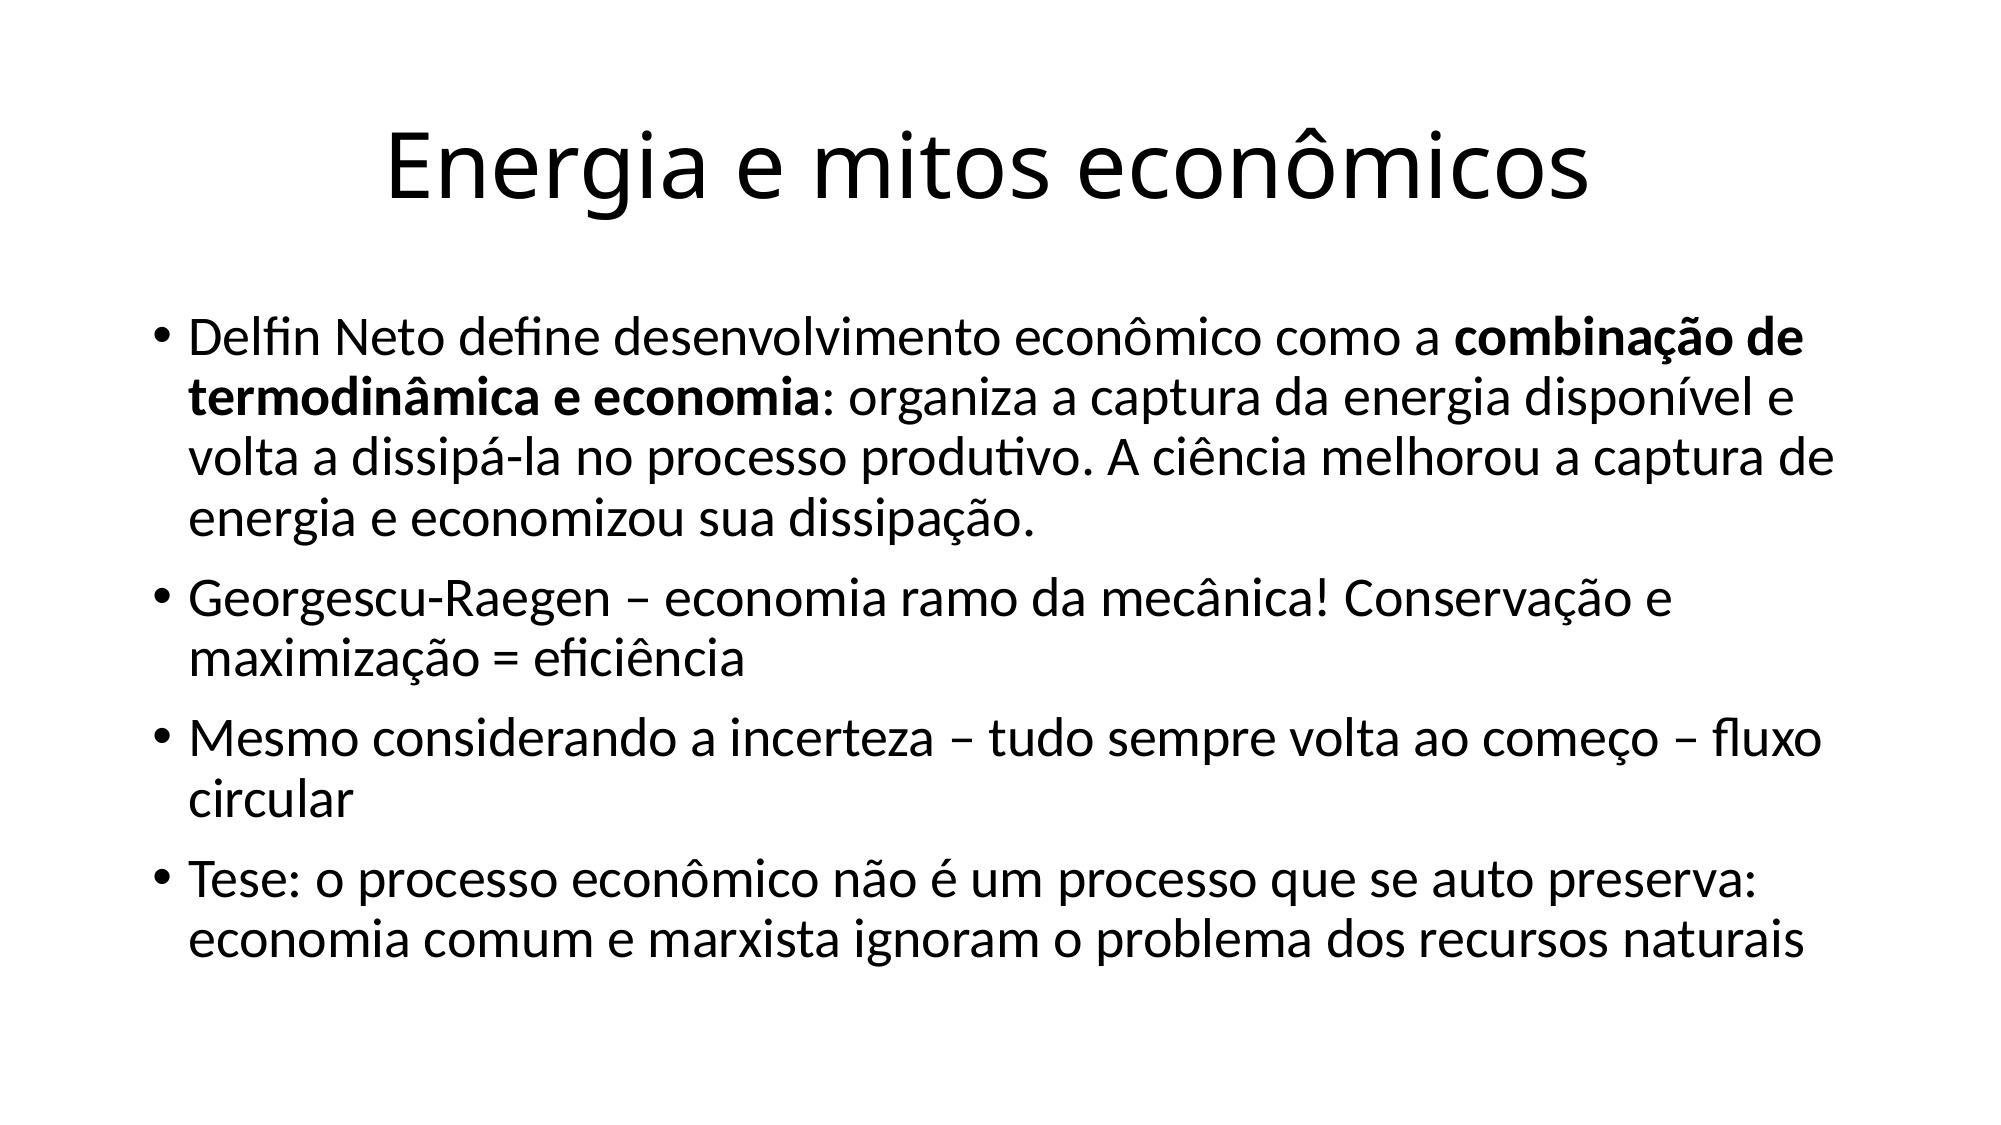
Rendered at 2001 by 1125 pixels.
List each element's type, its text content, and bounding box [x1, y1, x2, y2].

list Delfin Neto define desenvolvimento econômico como a combinação de termodinâmica e economia: organiza a captura da energia disponível e volta a dissipá-la no processo produtivo. A ciência melhorou a captura de energia e economizou sua dissipação. Georgescu-Raegen – economia ramo da mecânica! Conservação e maximização = eficiência Mesmo considerando a incerteza – tudo sempre volta ao começo – fluxo circular Tese: o processo econômico não é um processo que se auto preserva: economia comum e marxista ignoram o problema dos recursos naturais [137, 299, 1863, 1014]
title Energia e mitos econômicos [137, 59, 1863, 278]
